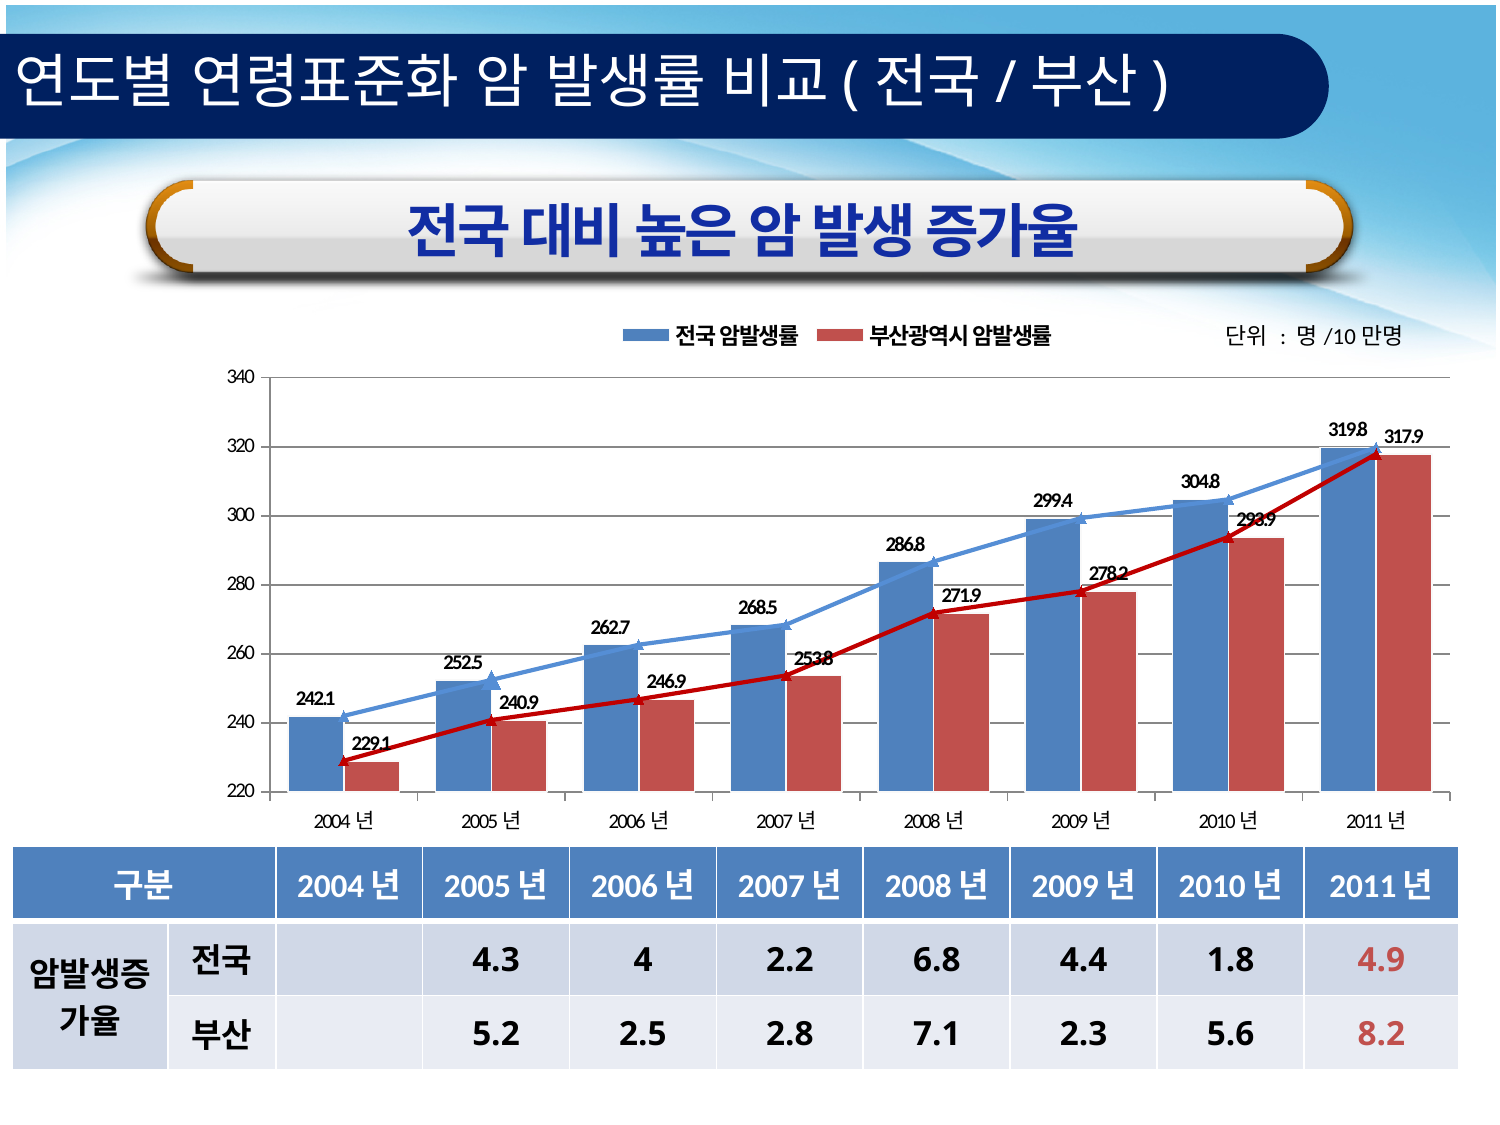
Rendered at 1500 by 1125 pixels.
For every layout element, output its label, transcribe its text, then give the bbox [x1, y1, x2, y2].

table_cell 4.3 [423, 924, 569, 995]
table_header 구분 [13, 847, 275, 918]
table_cell 5.2 [423, 996, 569, 1069]
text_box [124, 170, 1376, 293]
table_header 2010년 [1158, 854, 1303, 918]
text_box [200, 302, 1500, 847]
table_header 2009년 [1011, 854, 1156, 918]
table_header 2008년 [864, 854, 1009, 918]
picture [0, 0, 1500, 1125]
table_cell 1.8 [1158, 924, 1303, 995]
table_cell 2.2 [717, 924, 862, 995]
table_cell 부산 [169, 996, 275, 1069]
table_cell 7.1 [864, 996, 1009, 1069]
table_cell [277, 996, 422, 1069]
table_cell 4 [570, 924, 716, 995]
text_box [0, 33, 1330, 139]
table_cell 2.3 [1011, 996, 1156, 1069]
table_header 2005년 [423, 854, 569, 918]
table_header 2006년 [570, 854, 716, 918]
table_cell 2.5 [570, 996, 716, 1069]
table_cell [277, 924, 422, 995]
table_cell 5.6 [1158, 996, 1303, 1069]
table_header 2011년 [1305, 854, 1458, 918]
table_cell 전국 [169, 924, 275, 995]
table_cell 4.9 [1305, 924, 1458, 995]
table_header 2004년 [277, 854, 422, 918]
table_cell 6.8 [864, 924, 1009, 995]
table_cell 2.8 [717, 996, 862, 1069]
table_cell 4.4 [1011, 924, 1156, 995]
table_cell 암발생증가율 [13, 924, 167, 1069]
table_header 2007년 [717, 854, 862, 918]
table_cell 8.2 [1305, 996, 1458, 1069]
